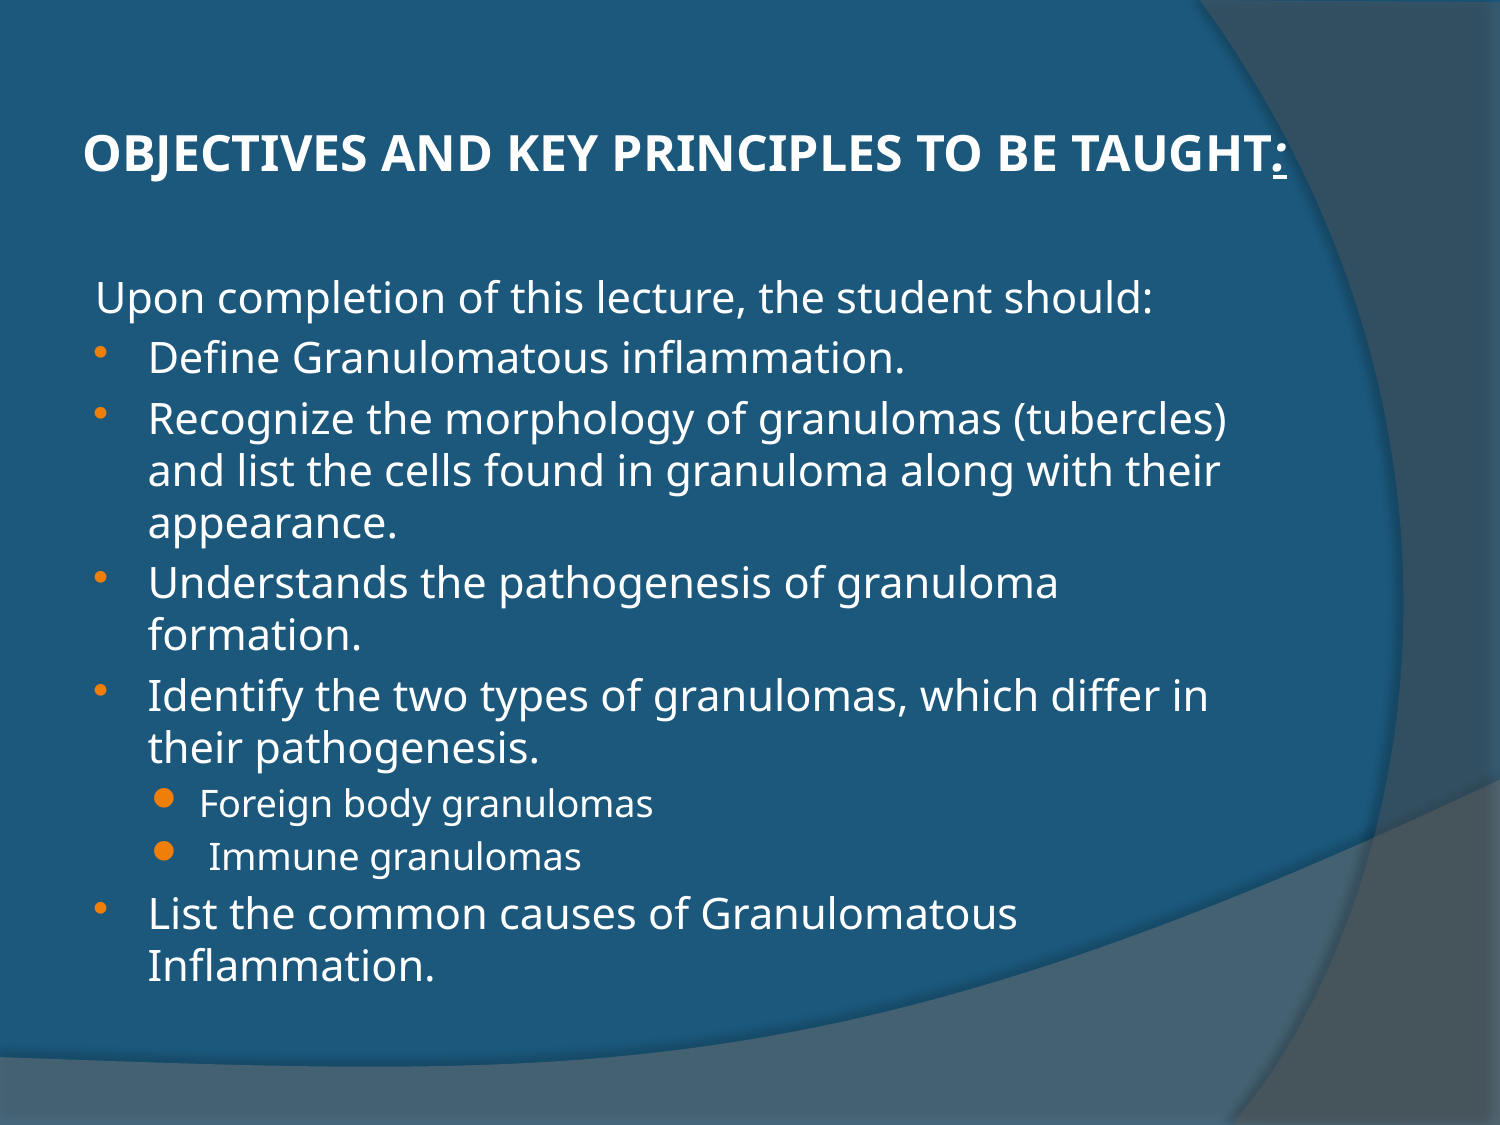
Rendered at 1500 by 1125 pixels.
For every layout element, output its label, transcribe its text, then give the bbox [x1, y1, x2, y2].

title OBJECTIVES AND KEY PRINCIPLES TO BE TAUGHT: [75, 87, 1300, 262]
list Upon completion of this lecture, the student should: Define Granulomatous inflammation. Recognize the morphology of granulomas (tubercles) and list the cells found in granuloma along with their appearance. Understands the pathogenesis of granuloma formation. Identify the two types of granulomas, which differ in their pathogenesis. Foreign body granulomas Immune granulomas List the common causes of Granulomatous Inflammation. [75, 262, 1300, 1005]
